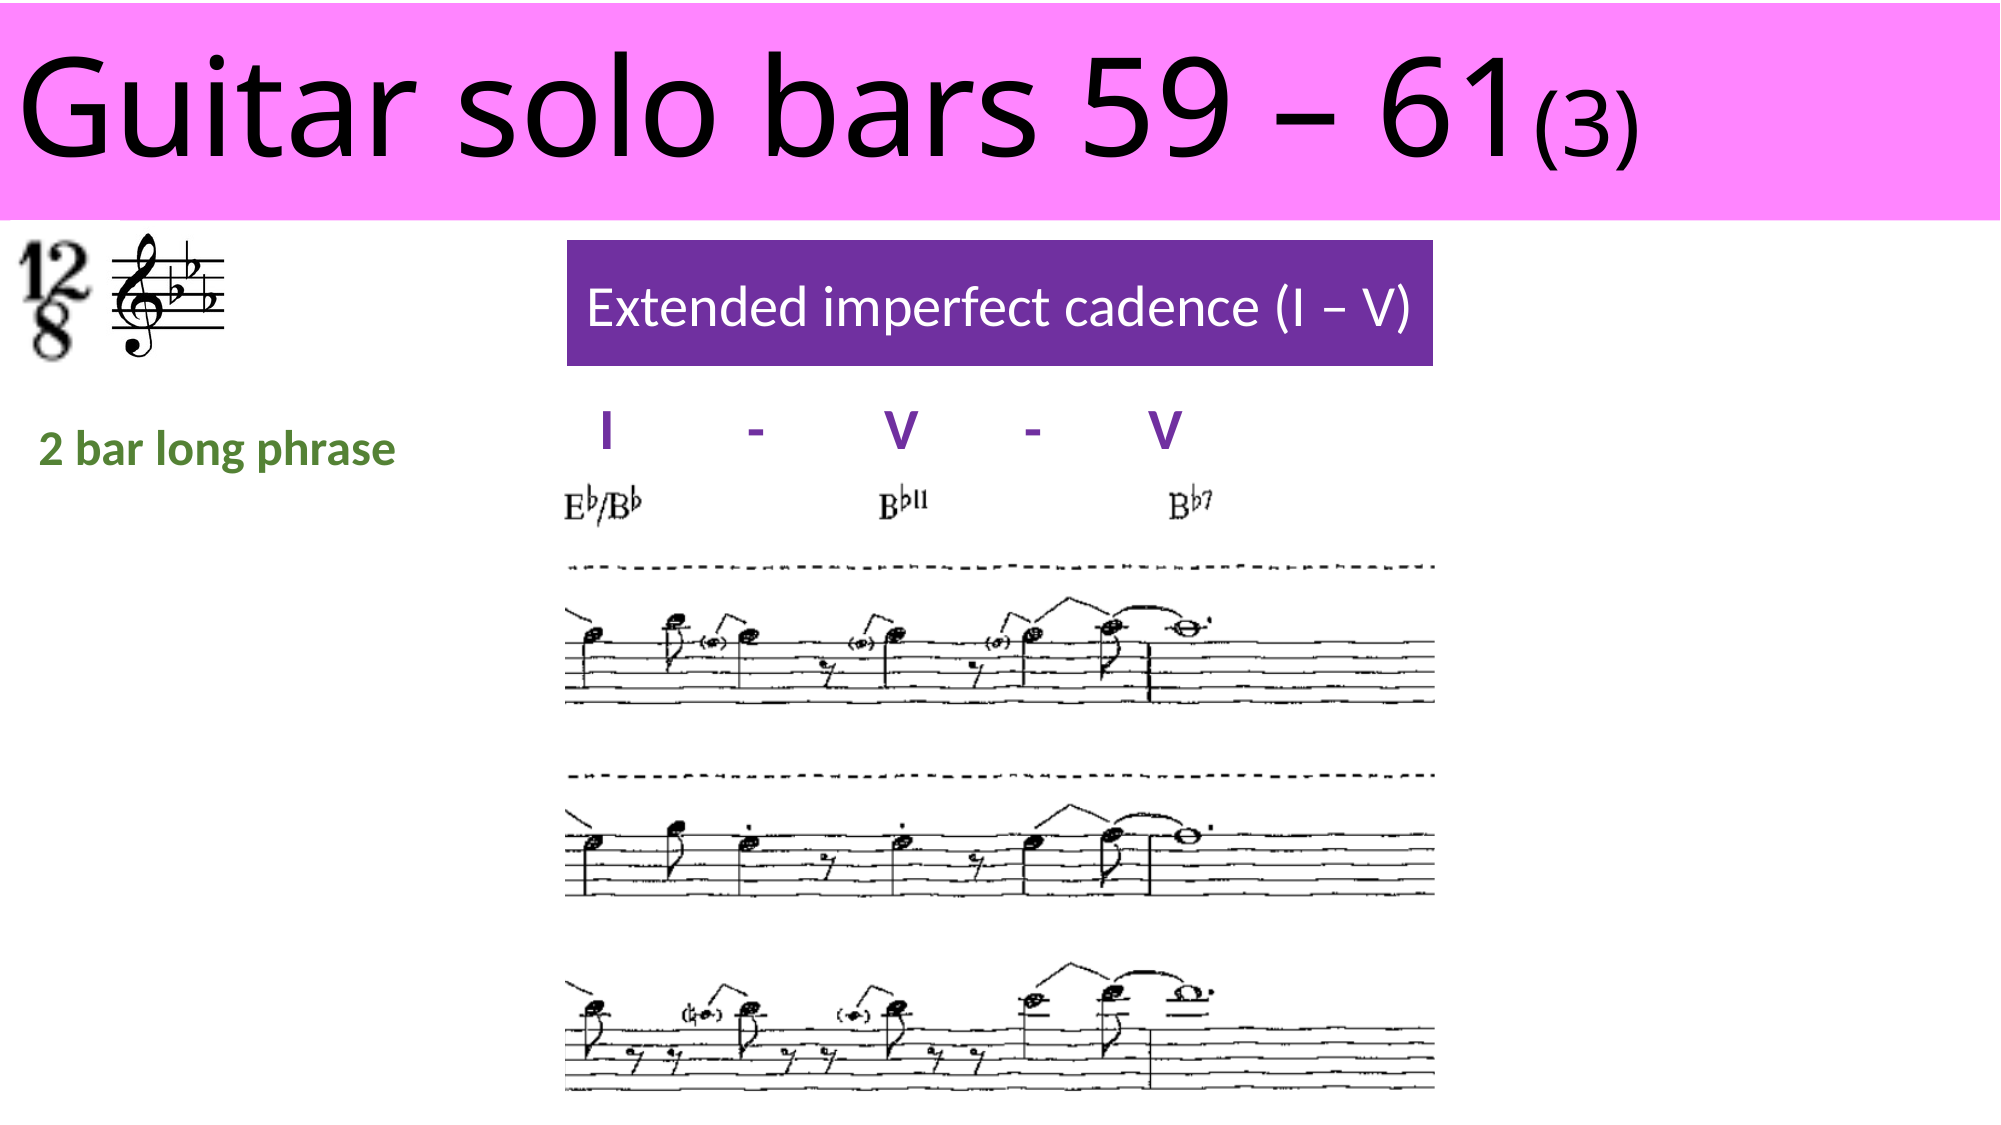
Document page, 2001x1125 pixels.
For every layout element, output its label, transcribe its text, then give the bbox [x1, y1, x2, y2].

text_box Extended imperfect cadence (I – V) [564, 237, 1436, 369]
title Guitar solo bars 59 – 61(3) [0, 3, 2000, 221]
text_box I - V - V [454, 383, 1343, 469]
picture [10, 220, 225, 377]
picture [514, 457, 1435, 1125]
text_box 2 bar long phrase [11, 408, 412, 483]
